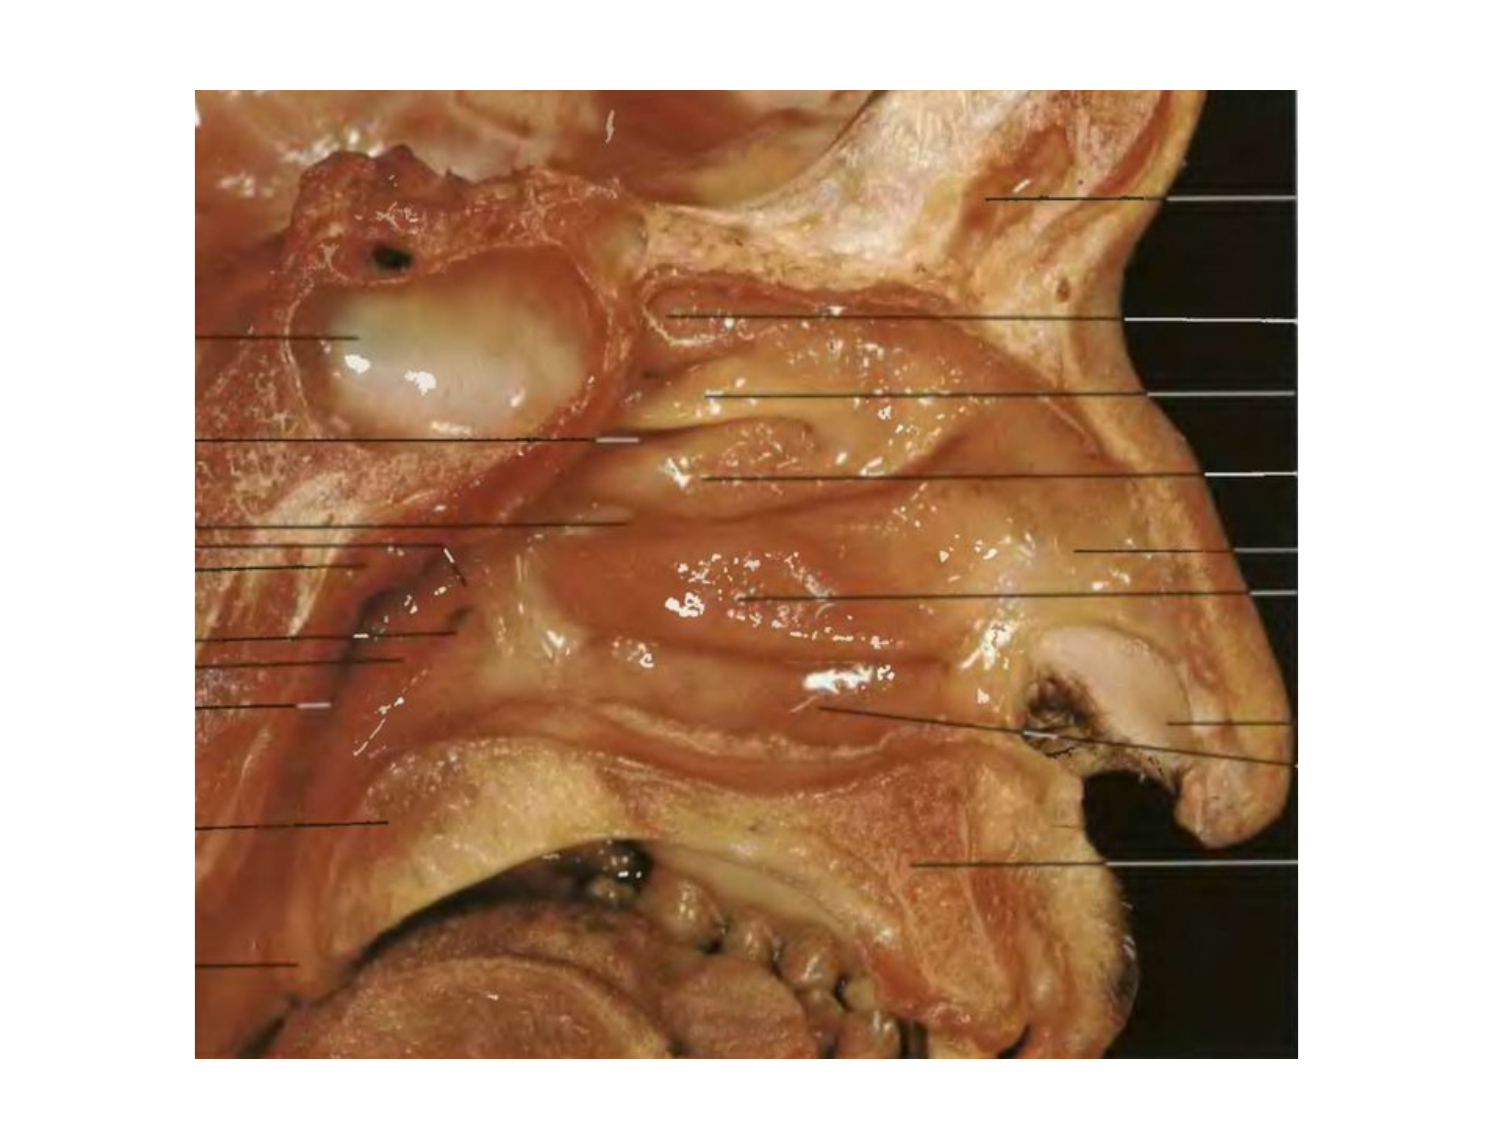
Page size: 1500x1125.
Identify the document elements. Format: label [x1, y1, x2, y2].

picture [194, 89, 1299, 1059]
